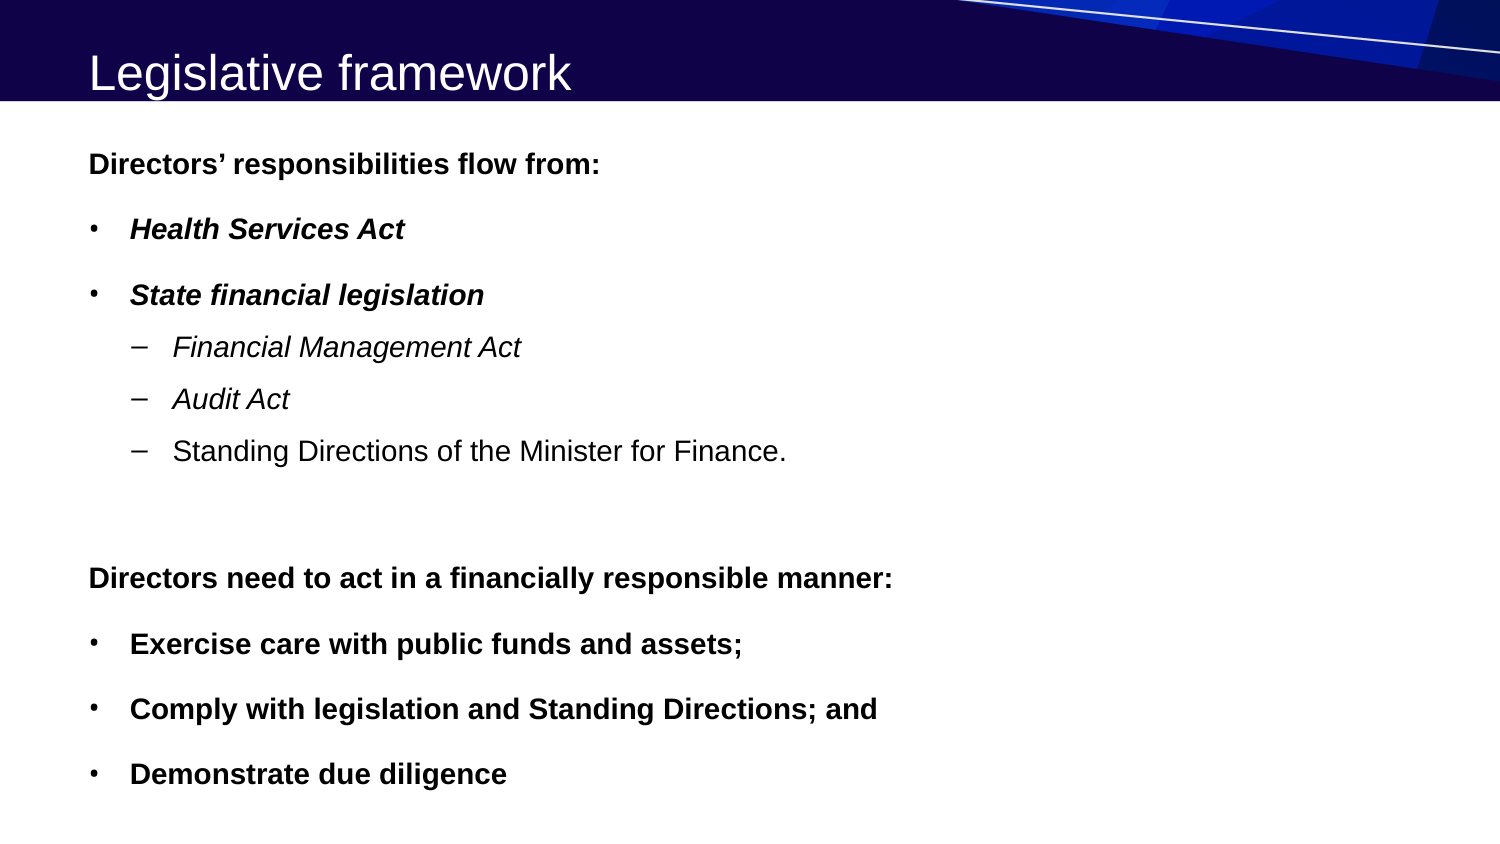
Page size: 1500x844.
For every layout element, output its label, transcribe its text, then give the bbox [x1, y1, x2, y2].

list Directors’ responsibilities flow from: Health Services Act State financial legislation Financial Management Act Audit Act Standing Directions of the Minister for Finance. Directors need to act in a financially responsible manner: Exercise care with public funds and assets; Comply with legislation and Standing Directions; and Demonstrate due diligence [86, 143, 1364, 793]
title Legislative framework [88, 74, 1270, 121]
picture [0, 0, 1500, 844]
